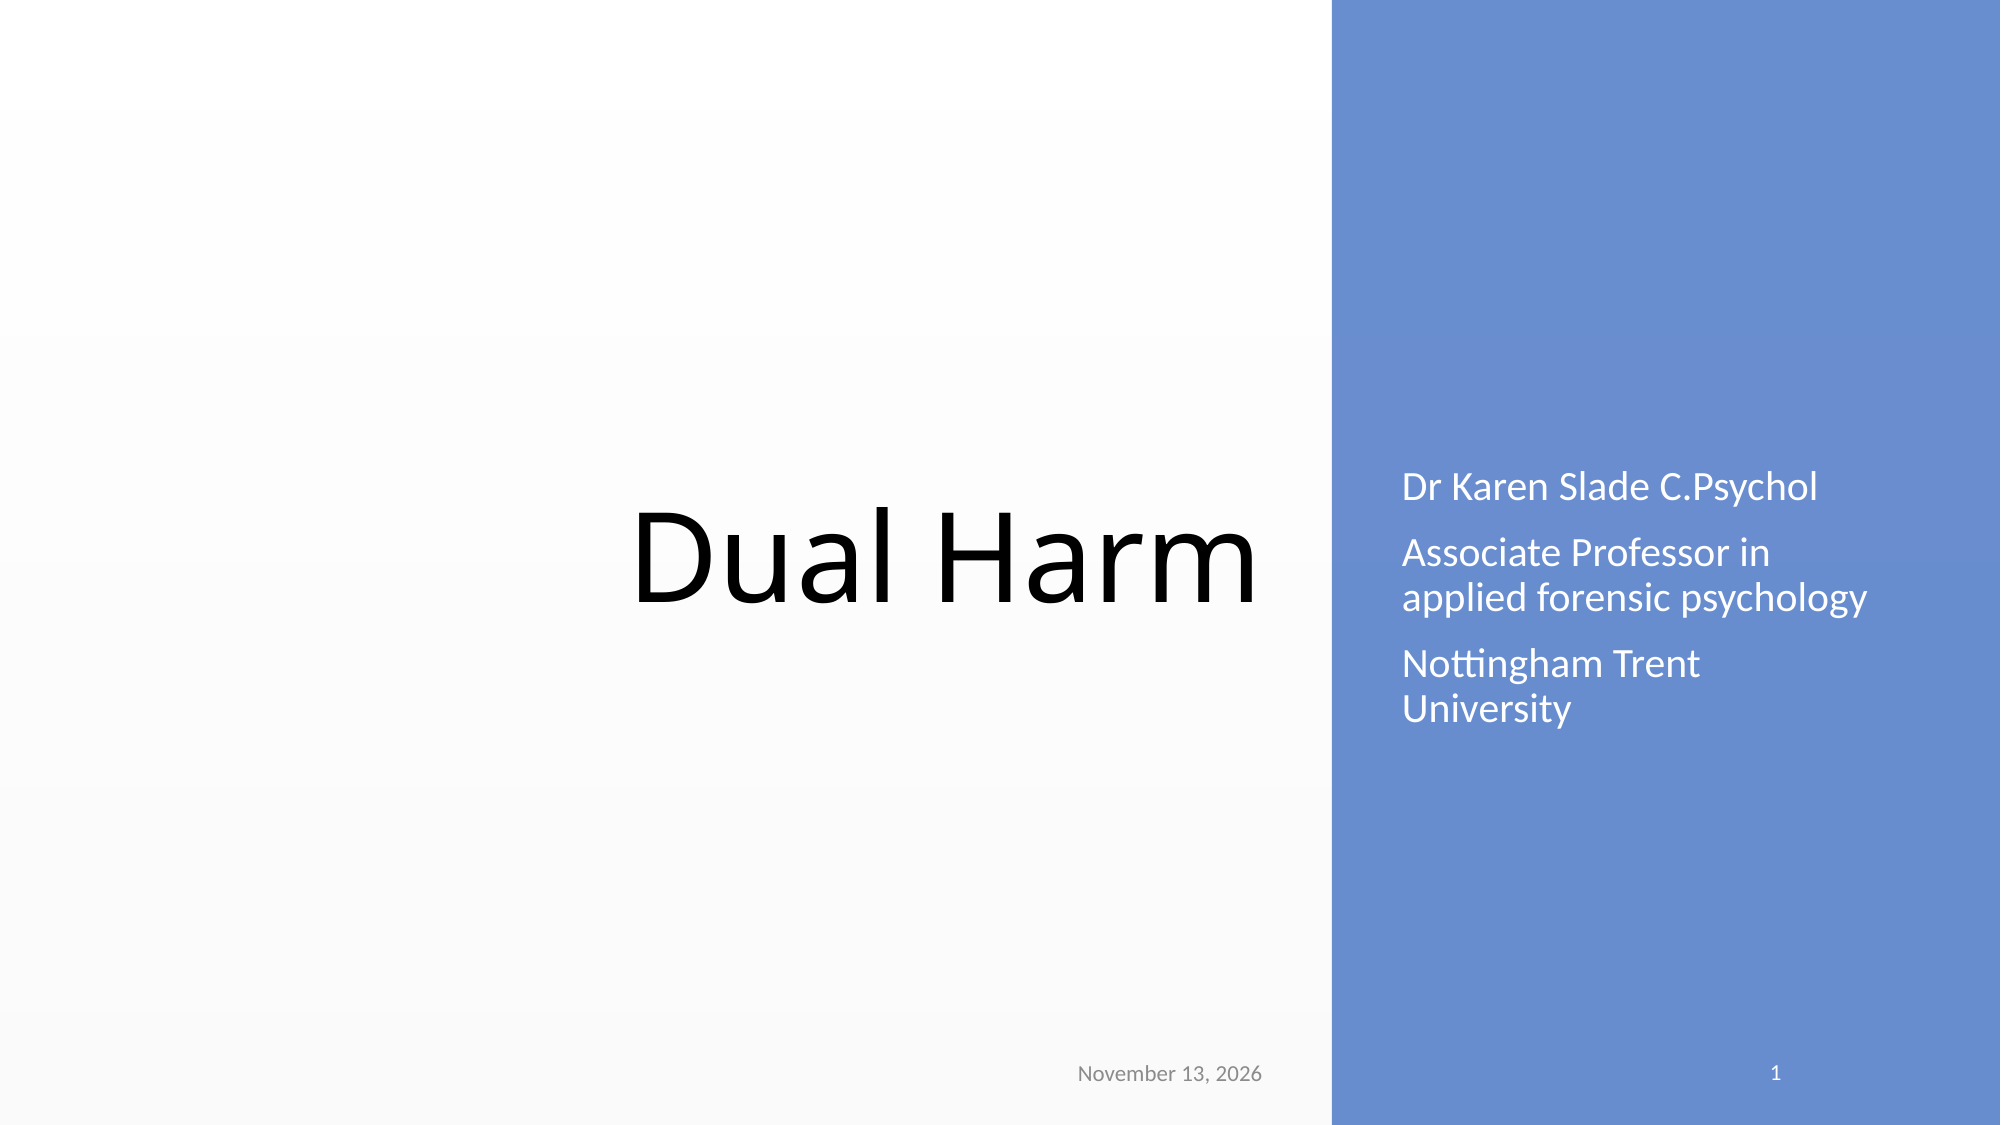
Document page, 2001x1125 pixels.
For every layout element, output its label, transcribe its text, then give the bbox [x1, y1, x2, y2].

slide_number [897, 1042, 1278, 1103]
subtitle Dr Karen Slade C.Psychol Associate Professor in applied forensic psychology Nottingham Trent University [1386, 158, 1895, 967]
text_box [1331, 0, 2000, 1125]
title Dual Harm [167, 158, 1278, 967]
slide_number 1 [1412, 1042, 1863, 1103]
